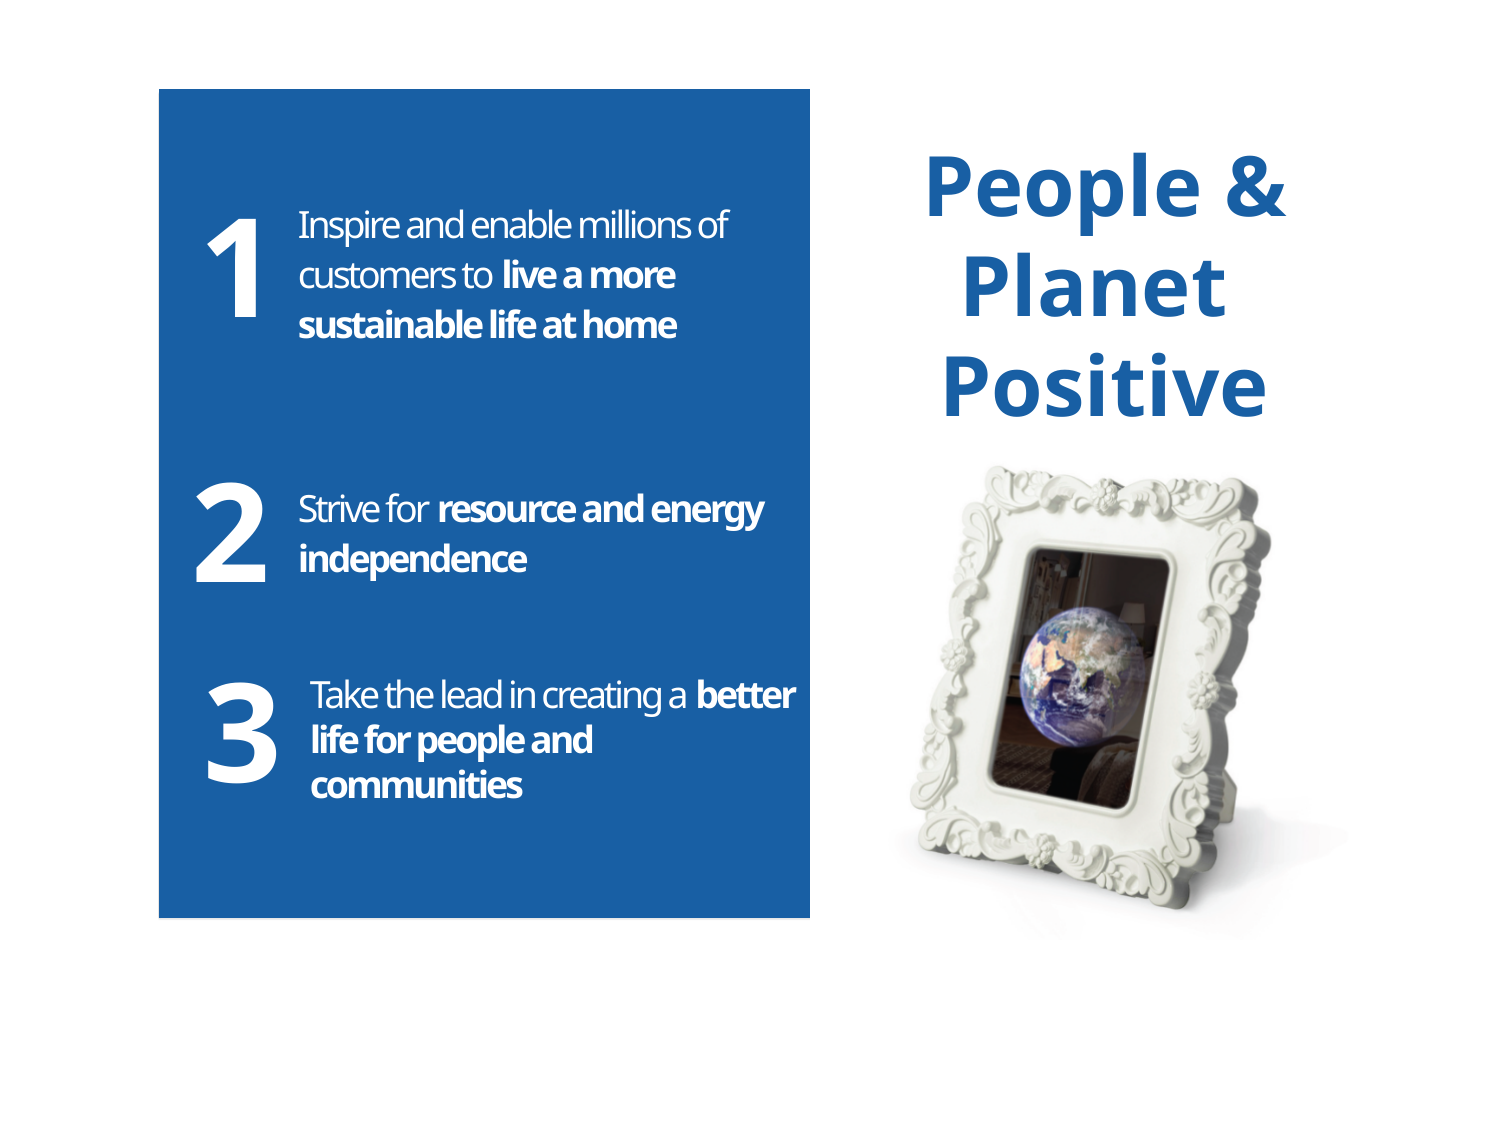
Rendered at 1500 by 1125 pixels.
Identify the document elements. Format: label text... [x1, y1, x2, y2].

text_box [159, 89, 809, 917]
text_box 2 [176, 437, 277, 617]
text_box Inspire and enable millions of customers to live a more sustainable life at home [283, 189, 792, 354]
text_box 3 [188, 637, 288, 818]
text_box Strive for resource and energy independence [283, 472, 798, 588]
text_box 1 [184, 172, 284, 353]
picture [879, 420, 1365, 941]
text_box People & Planet Positive [856, 125, 1353, 531]
text_box Take the lead in creating a better life for people and communities [295, 663, 809, 814]
